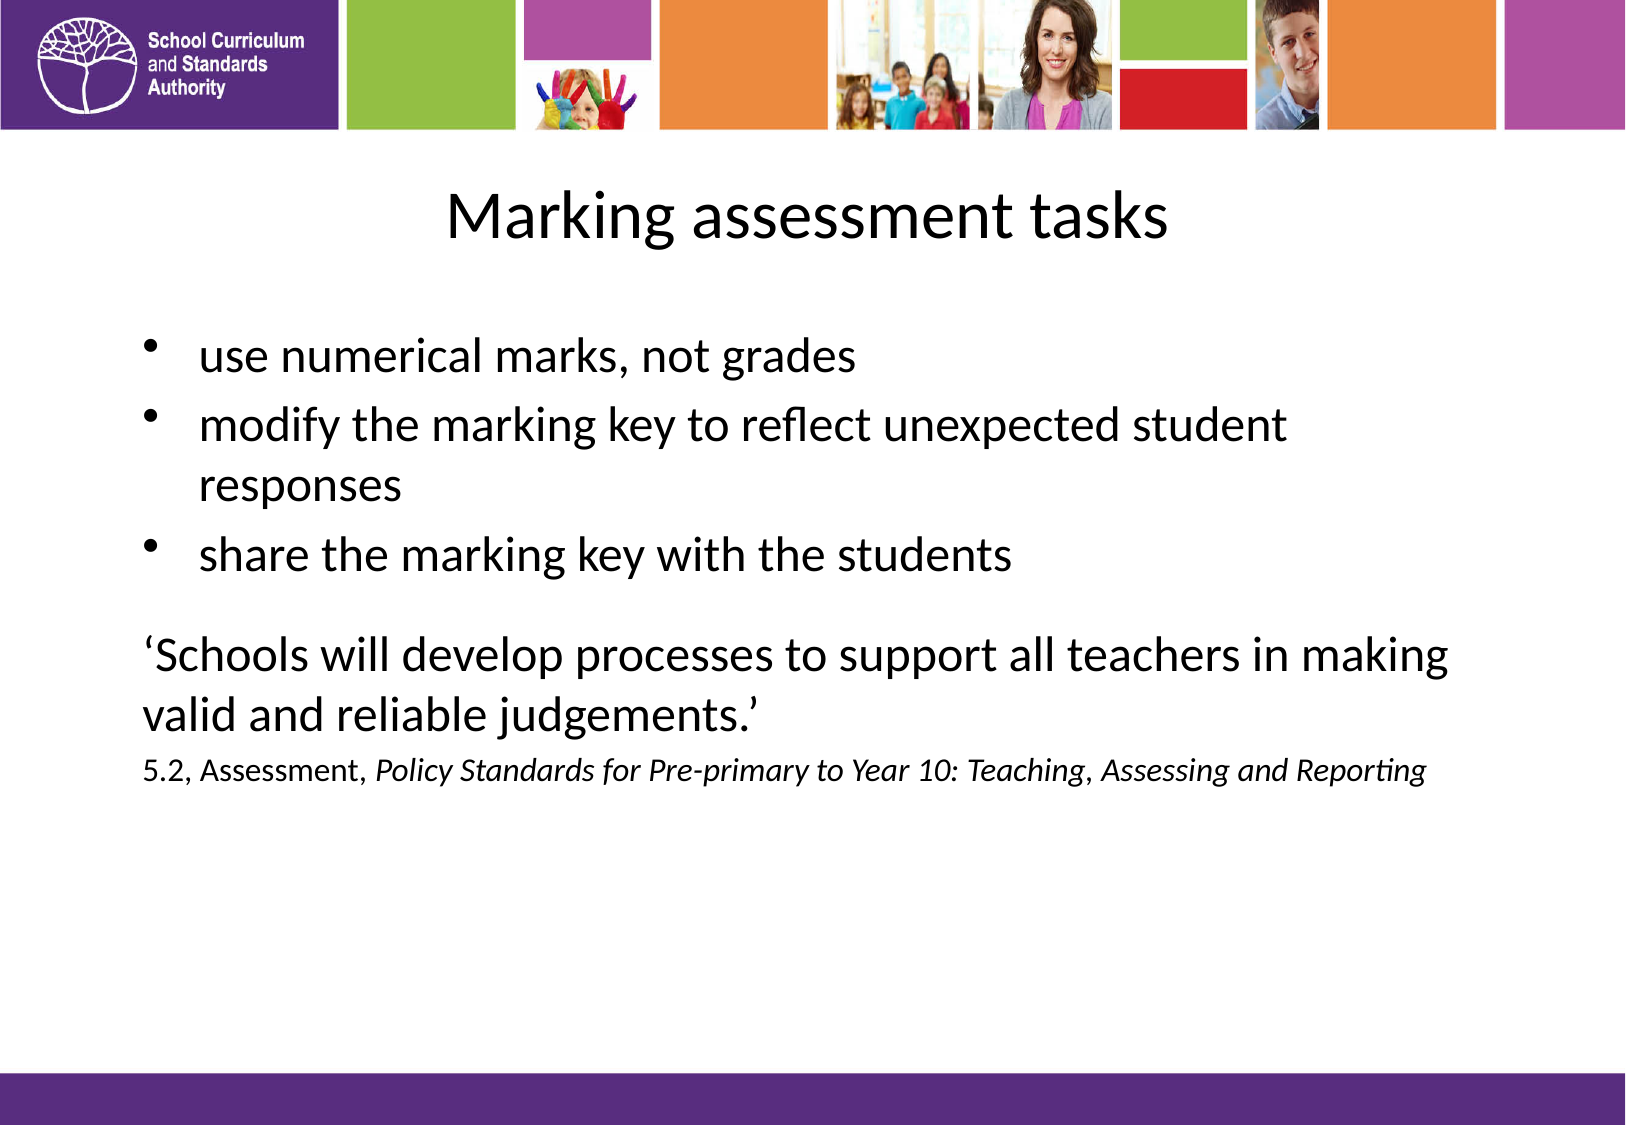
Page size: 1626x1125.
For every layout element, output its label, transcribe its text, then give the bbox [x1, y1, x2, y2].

text_box Marking assessment tasks [99, 137, 1517, 285]
picture [0, 0, 1626, 1125]
text_box use numerical marks, not grades modify the marking key to reflect unexpected student responses share the marking key with the students ‘Schools will develop processes to support all teachers in making valid and reliable judgements.’ 5.2, Assessment, Policy Standards for Pre-primary to Year 10: Teaching, Assessing and Reporting [127, 314, 1498, 976]
